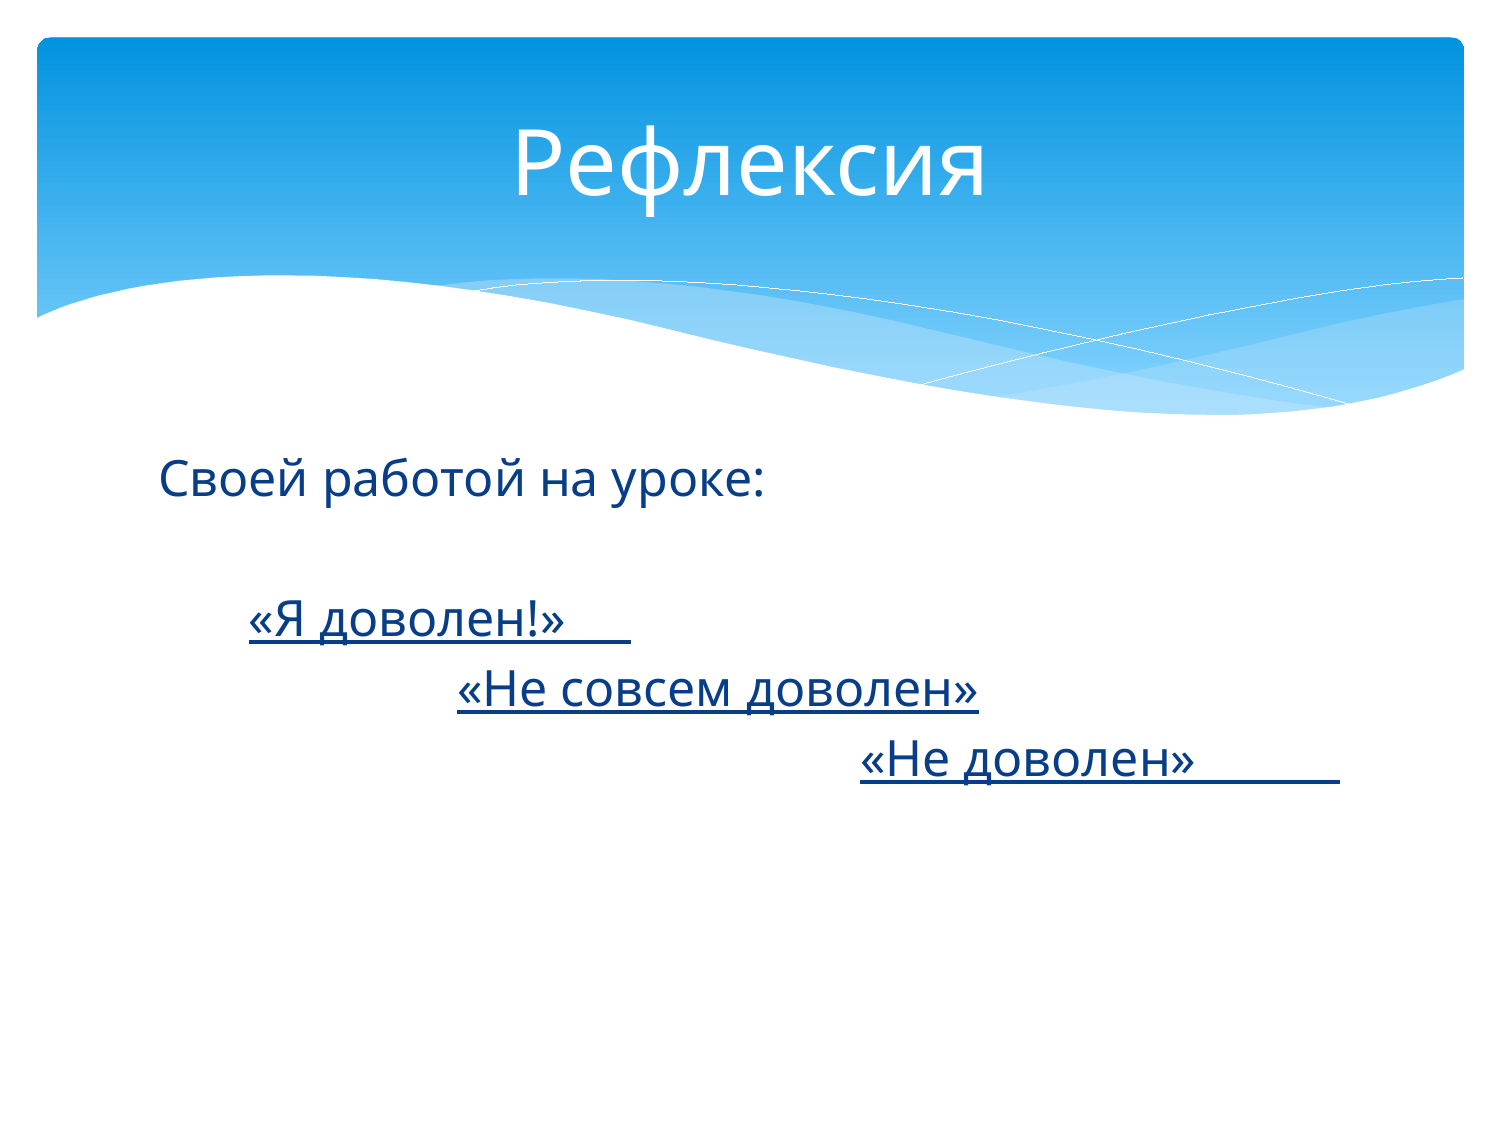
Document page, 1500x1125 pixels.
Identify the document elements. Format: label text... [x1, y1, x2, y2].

list Своей работой на уроке: «Я доволен!» «Не совсем доволен» «Не доволен» [143, 438, 1359, 1005]
title Рефлексия [75, 55, 1425, 261]
